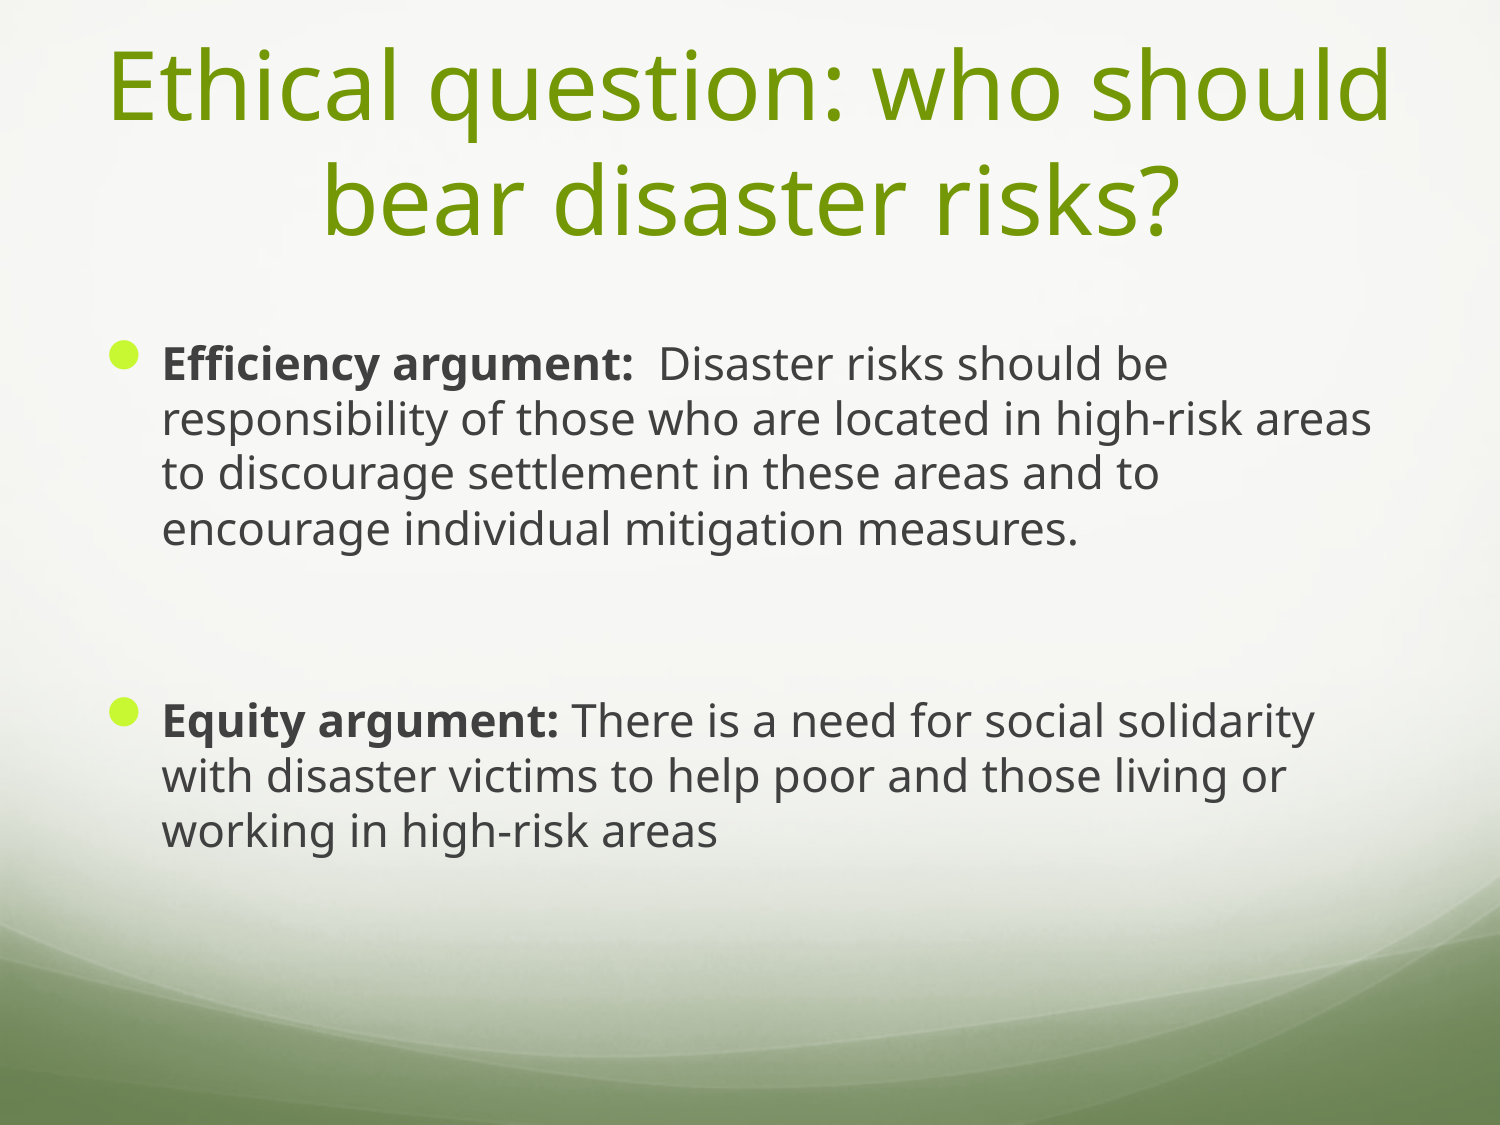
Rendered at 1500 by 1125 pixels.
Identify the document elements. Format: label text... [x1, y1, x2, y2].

list Efficiency argument: Disaster risks should be responsibility of those who are located in high-risk areas to discourage settlement in these areas and to encourage individual mitigation measures. Equity argument: There is a need for social solidarity with disaster victims to help poor and those living or working in high-risk areas [90, 262, 1410, 975]
title Ethical question: who should bear disaster risks? [43, 34, 1459, 263]
